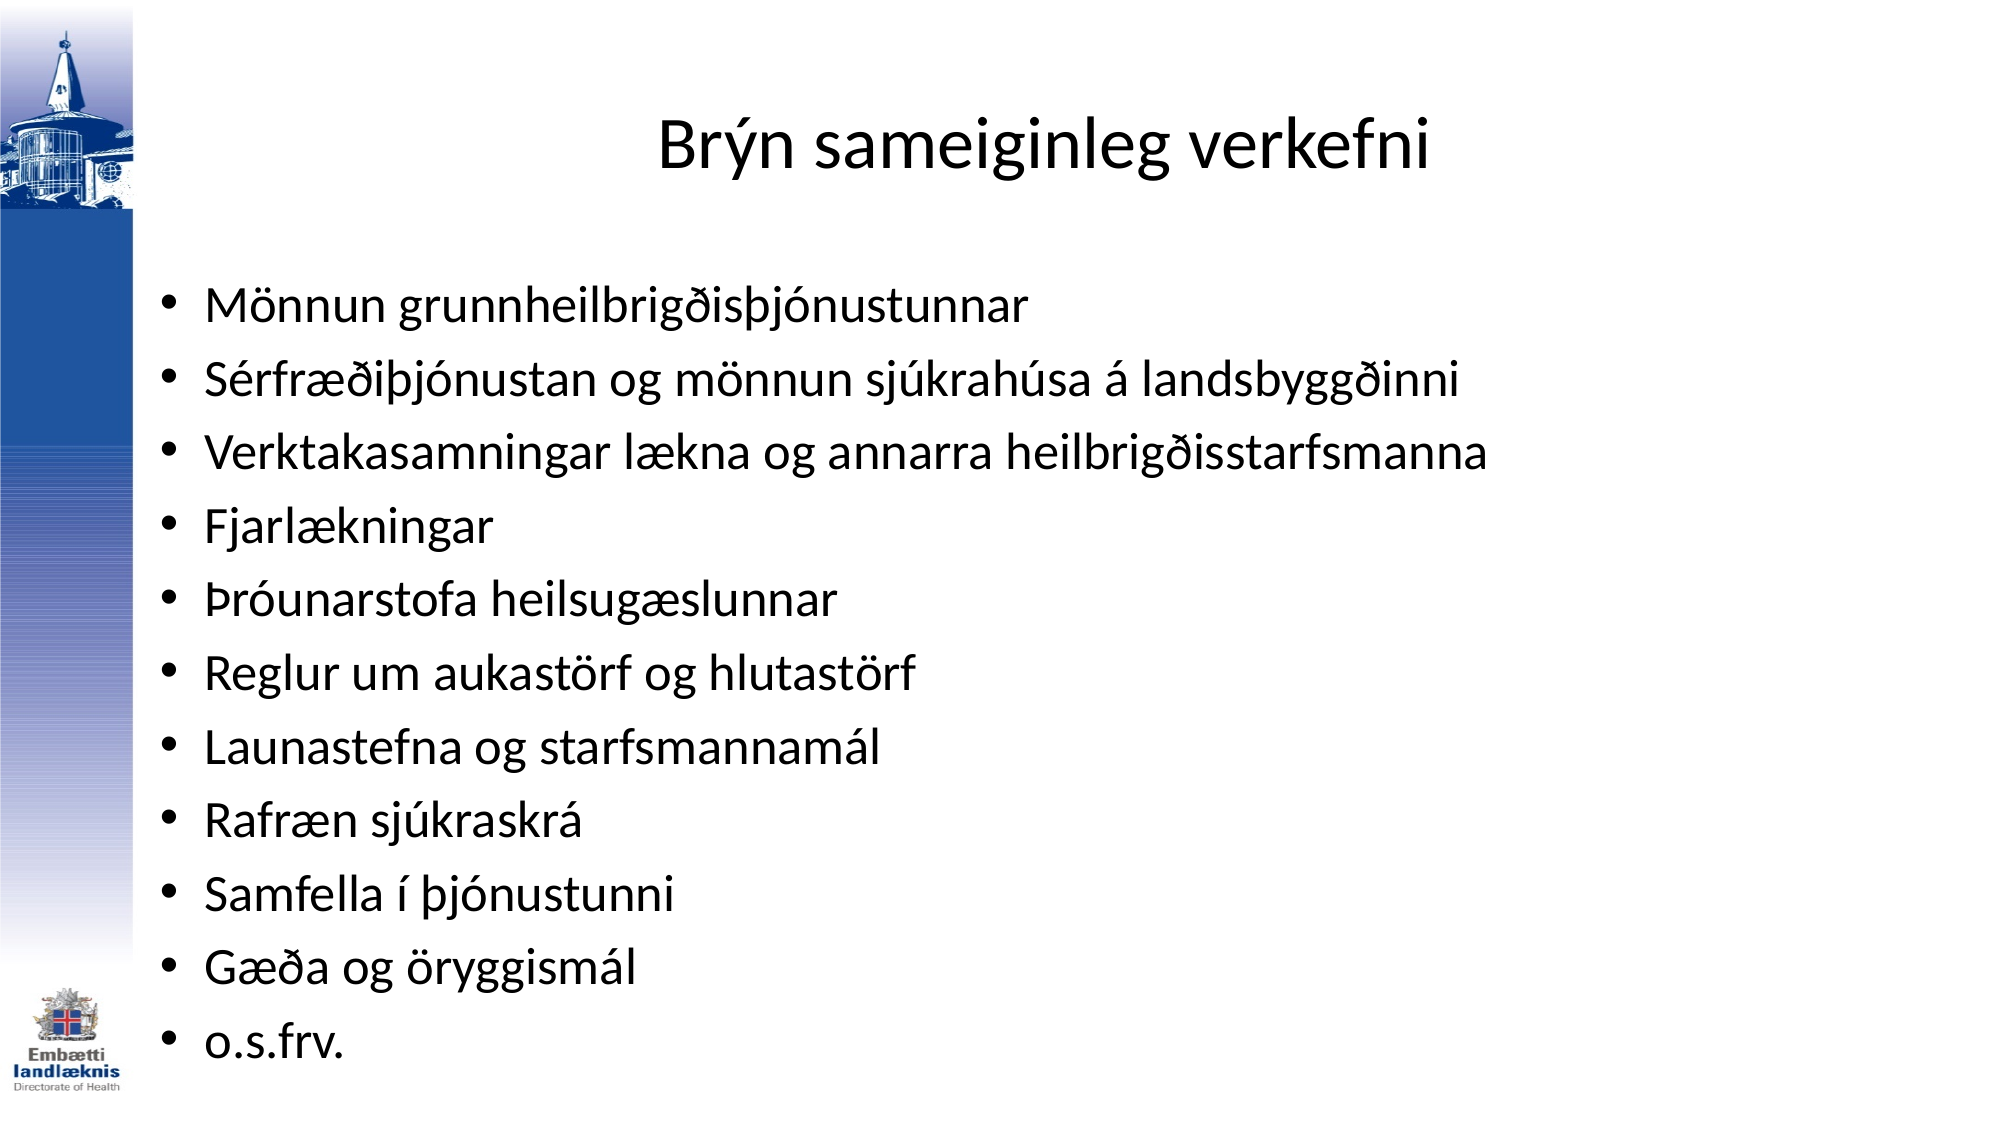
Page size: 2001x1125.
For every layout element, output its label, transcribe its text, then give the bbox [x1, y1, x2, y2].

title Brýn sameiginleg verkefni [144, 45, 1945, 233]
picture [0, 0, 138, 1125]
list Mönnun grunnheilbrigðisþjónustunnar Sérfræðiþjónustan og mönnun sjúkrahúsa á landsbyggðinni Verktakasamningar lækna og annarra heilbrigðisstarfsmanna Fjarlækningar Þróunarstofa heilsugæslunnar Reglur um aukastörf og hlutastörf Launastefna og starfsmannamál Rafræn sjúkraskrá Samfella í þjónustunni Gæða og öryggismál o.s.frv. [144, 262, 1945, 1083]
